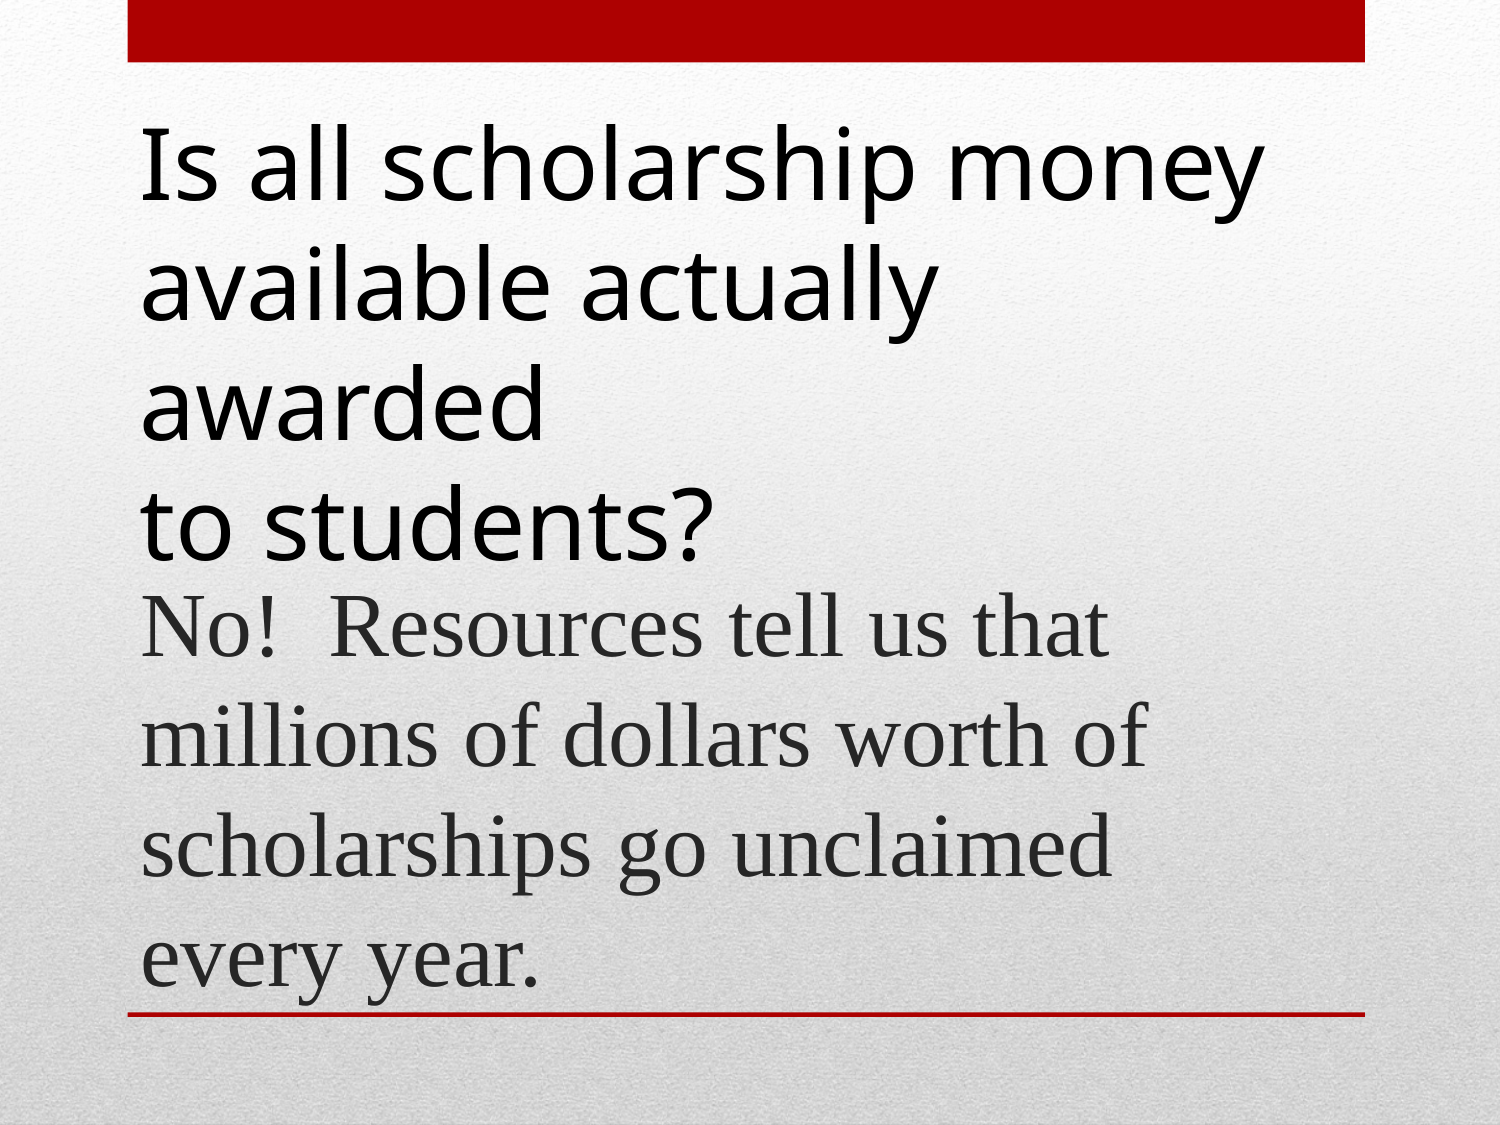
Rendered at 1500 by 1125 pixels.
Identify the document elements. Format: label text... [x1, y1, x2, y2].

title No! Resources tell us that millions of dollars worth of scholarships go unclaimed every year. [125, 588, 1365, 1013]
text_box Is all scholarship money available actually awarded to students? [124, 93, 1365, 588]
